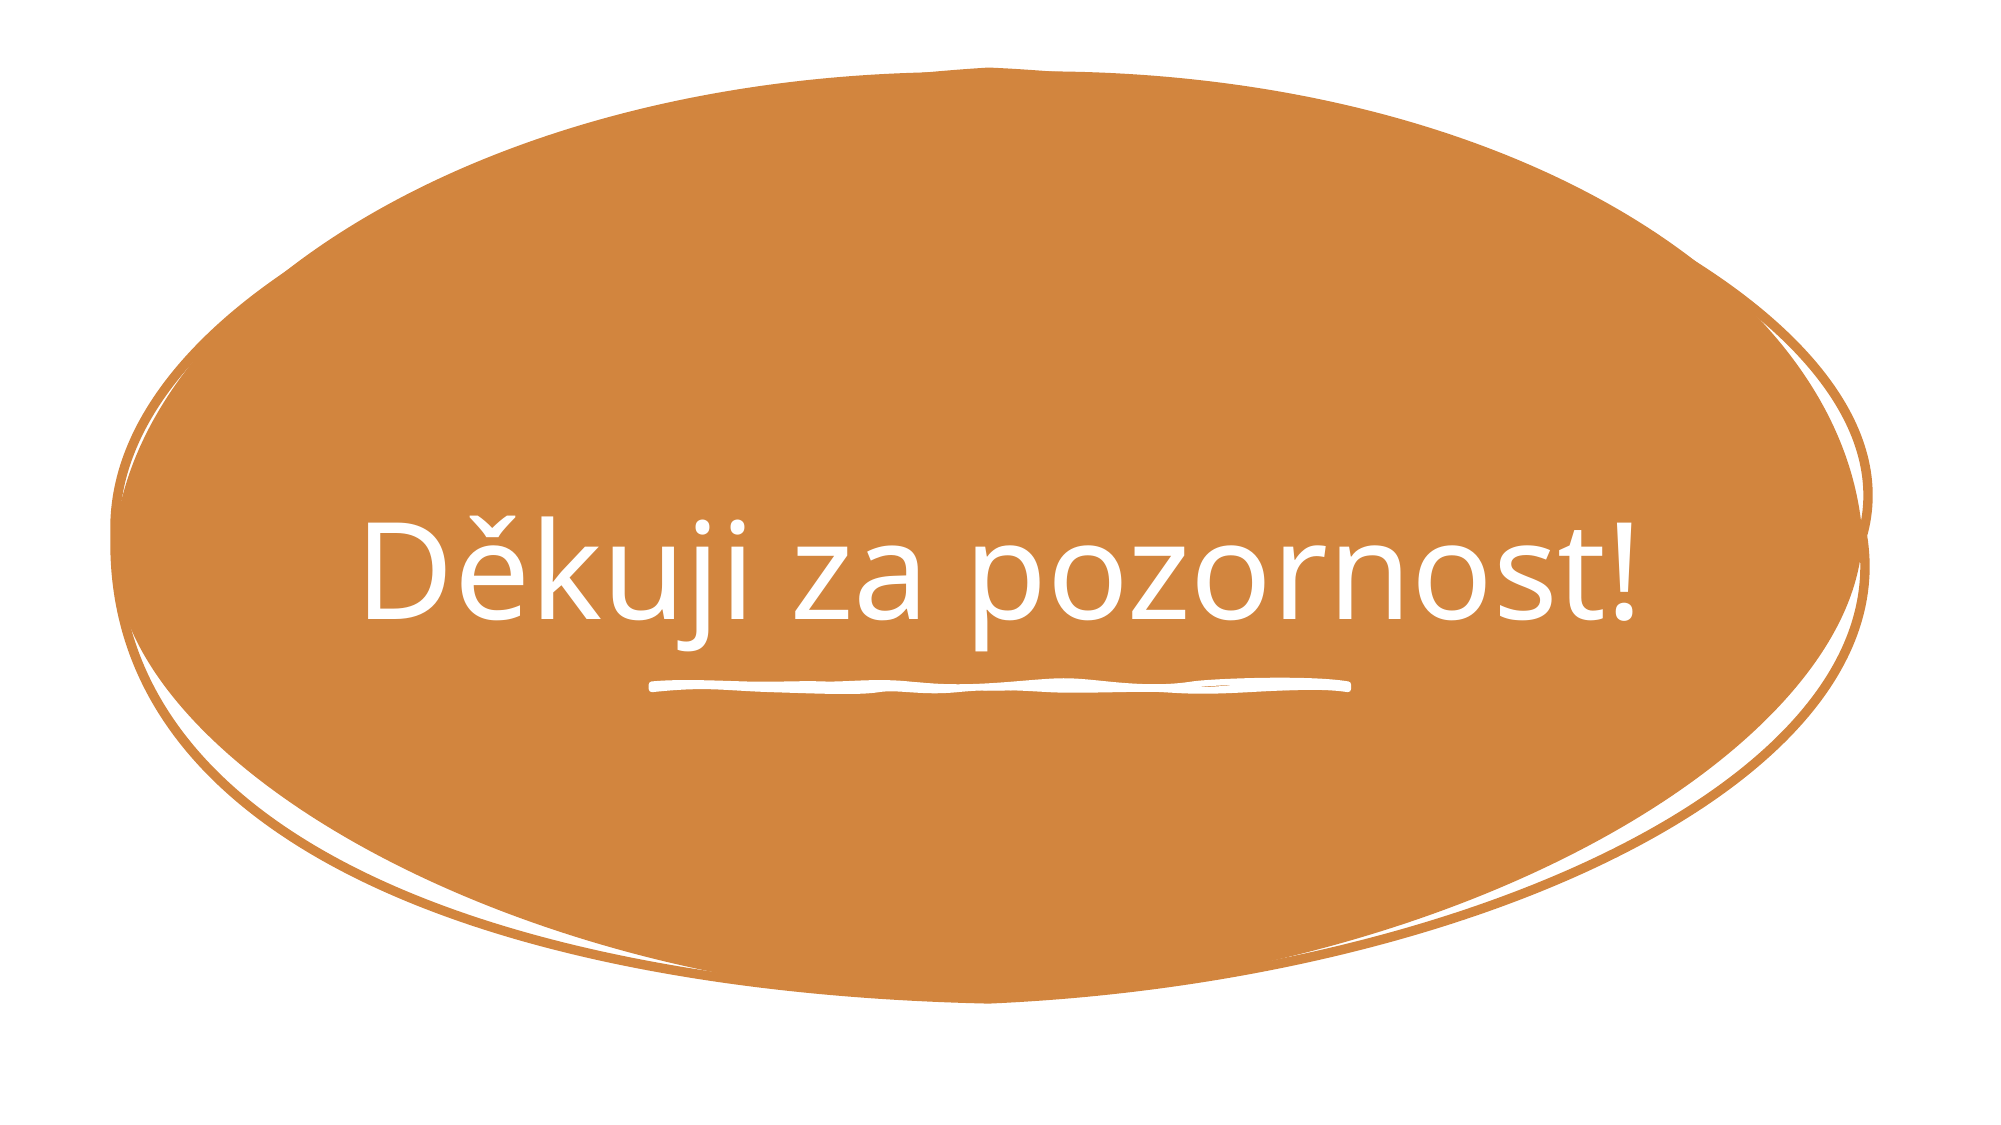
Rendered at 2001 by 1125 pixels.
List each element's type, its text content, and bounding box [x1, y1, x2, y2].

text_box [0, 0, 2000, 1125]
title Děkuji za pozornost! [338, 313, 1661, 655]
text_box [650, 679, 1350, 692]
text_box [113, 71, 1870, 1000]
